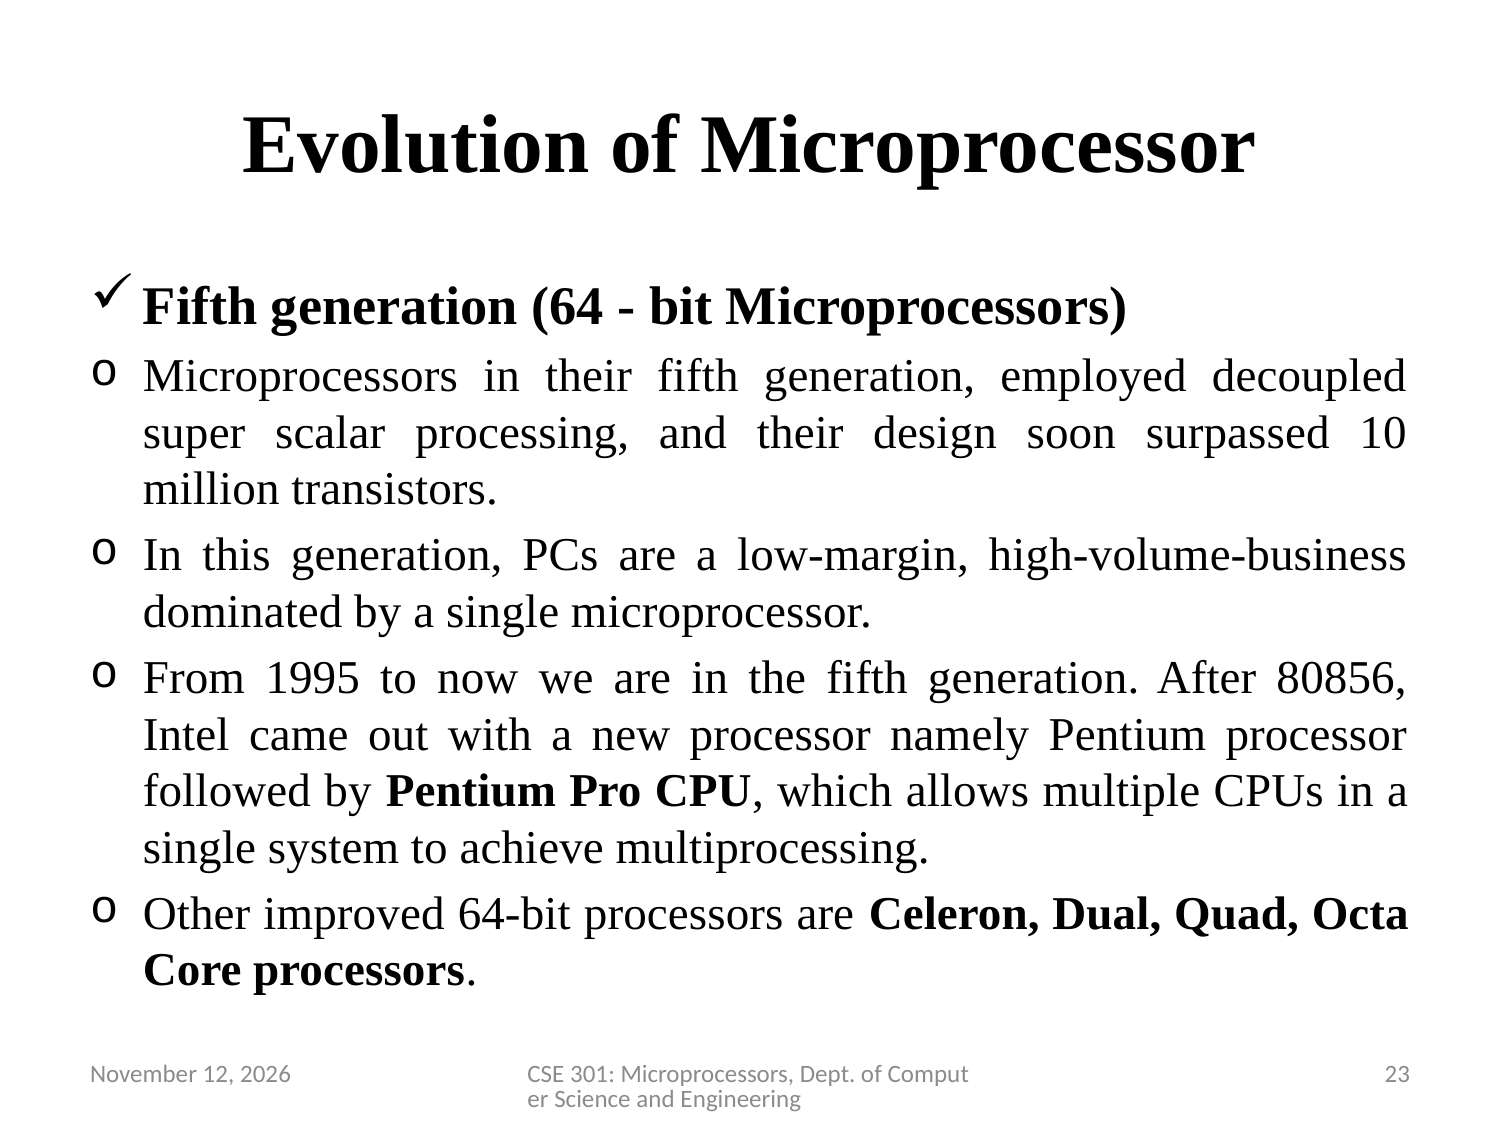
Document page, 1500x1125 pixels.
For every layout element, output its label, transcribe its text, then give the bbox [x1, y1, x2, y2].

footer CSE 301: Microprocessors, Dept. of Computer Science and Engineering [512, 1042, 988, 1103]
list Fifth generation (64 - bit Microprocessors) Microprocessors in their fifth generation, employed decoupled super scalar processing, and their design soon surpassed 10 million transistors. In this generation, PCs are a low-margin, high-volume-business dominated by a single microprocessor. From 1995 to now we are in the fifth generation. After 80856, Intel came out with a new processor namely Pentium processor followed by Pentium Pro CPU, which allows multiple CPUs in a single system to achieve multiprocessing. Other improved 64-bit processors are Celeron, Dual, Quad, Octa Core processors. [75, 262, 1425, 1005]
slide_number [75, 1042, 425, 1103]
title Evolution of Microprocessor [75, 45, 1425, 233]
slide_number 23 [1074, 1042, 1425, 1103]
